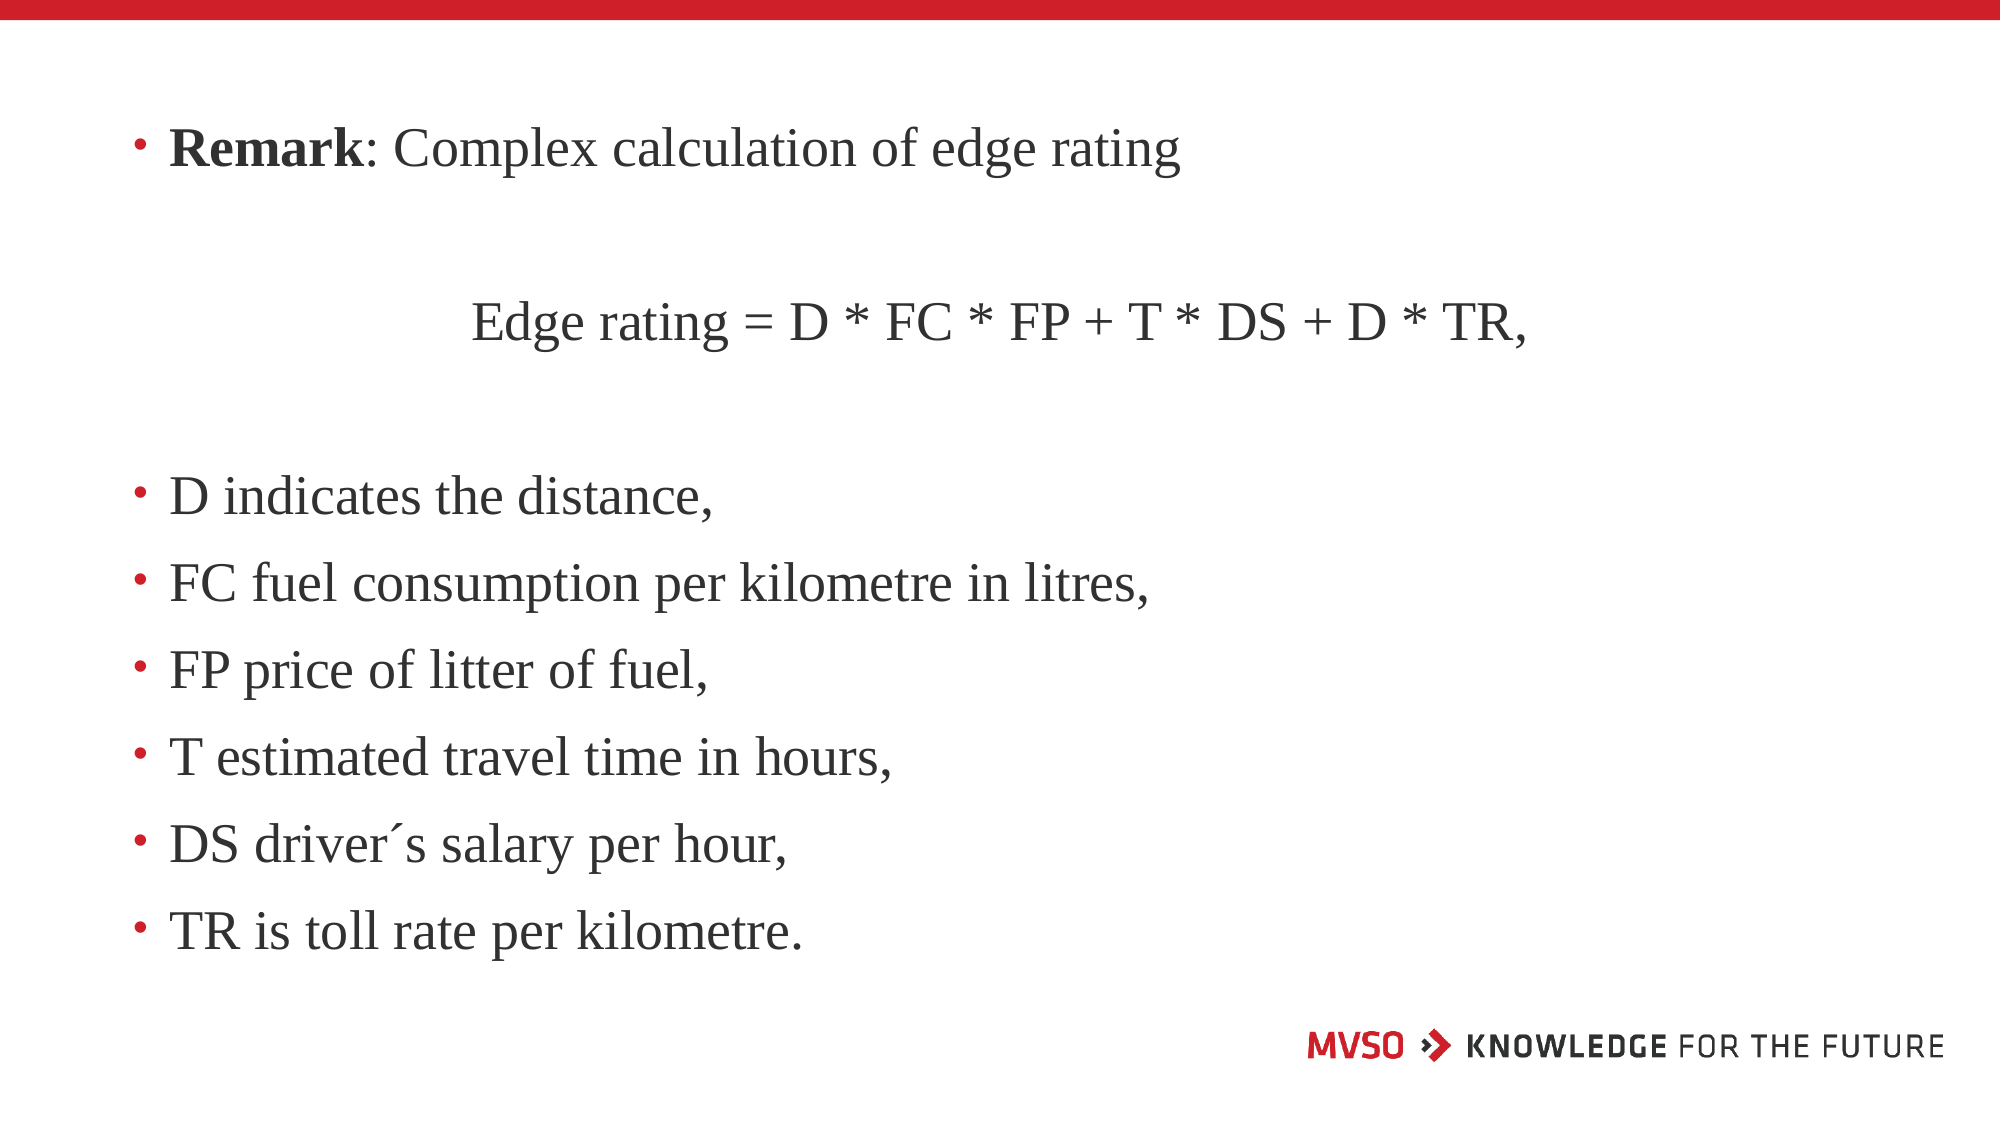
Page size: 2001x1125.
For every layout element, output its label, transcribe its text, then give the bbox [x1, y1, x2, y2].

list Remark: Complex calculation of edge rating Edge rating = D * FC * FP + T * DS + D * TR, D indicates the distance, FC fuel consumption per kilometre in litres, FP price of litter of fuel, T estimated travel time in hours, DS driver´s salary per hour, TR is toll rate per kilometre. [118, 102, 1882, 969]
picture [1308, 1028, 1943, 1062]
